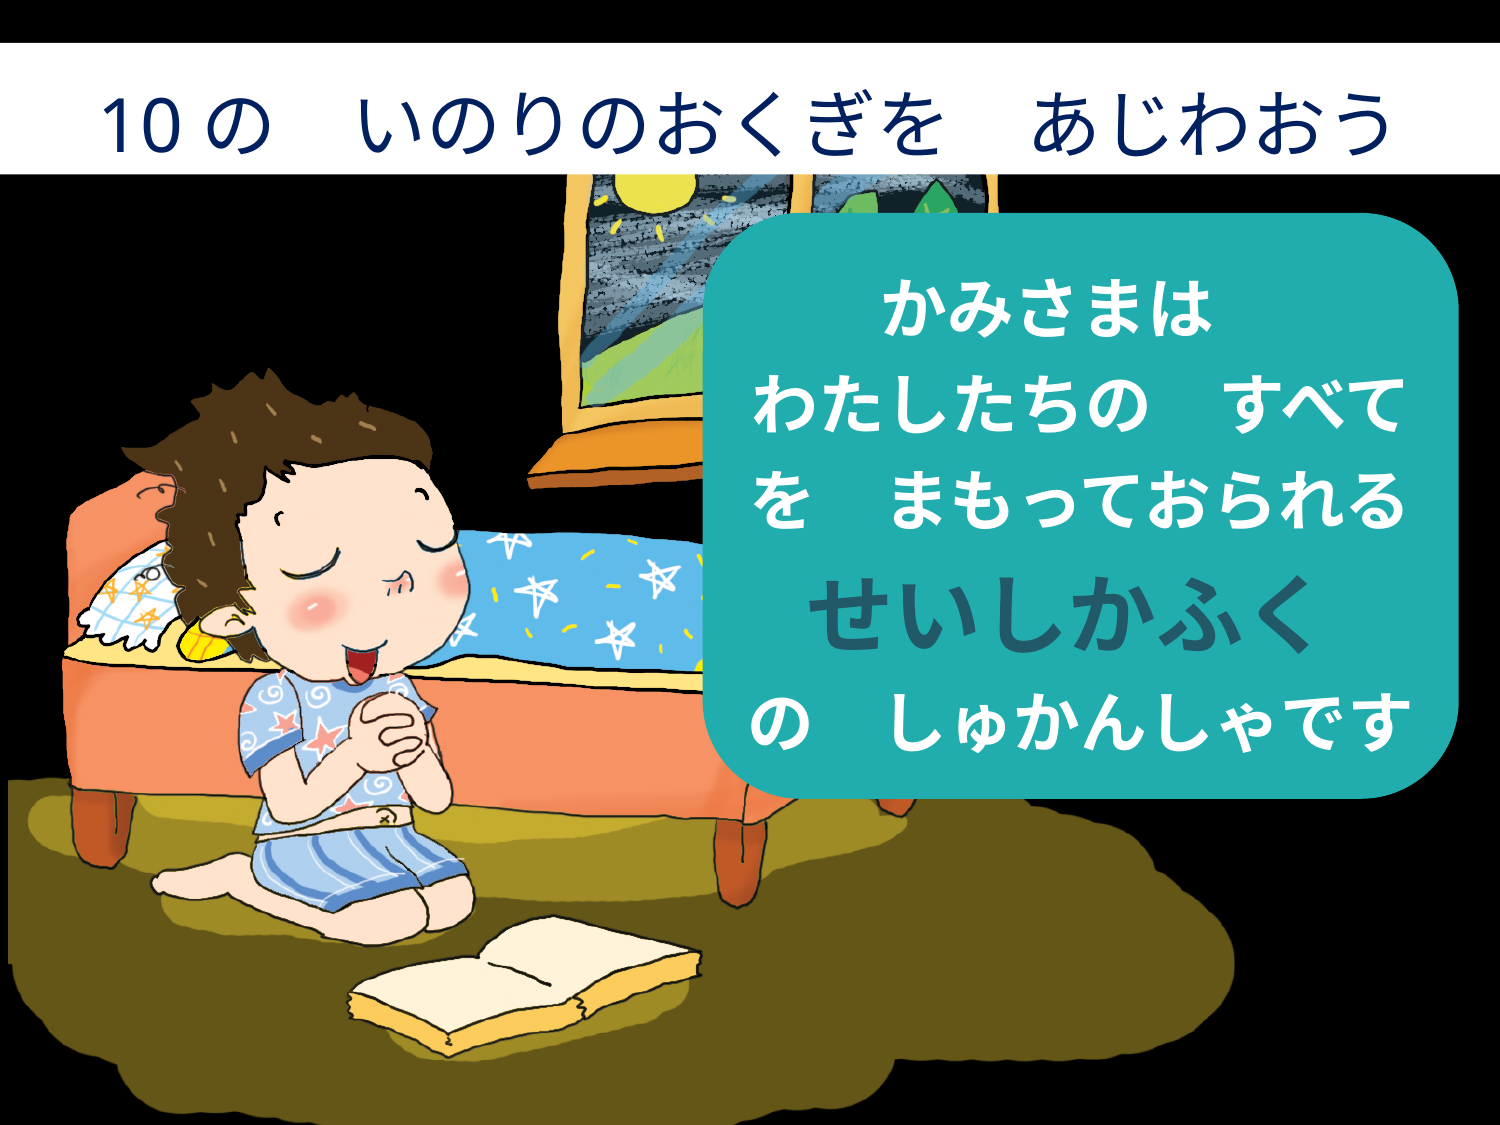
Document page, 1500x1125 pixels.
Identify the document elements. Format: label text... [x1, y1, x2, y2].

picture [8, 128, 1235, 1125]
text_box かみさまは わたしたちの すべてを まもっておられる せいしかふく の しゅかんしゃです [1238, 210, 1461, 801]
text_box 10の いのりのおくぎを あじわおう [0, 42, 1500, 175]
